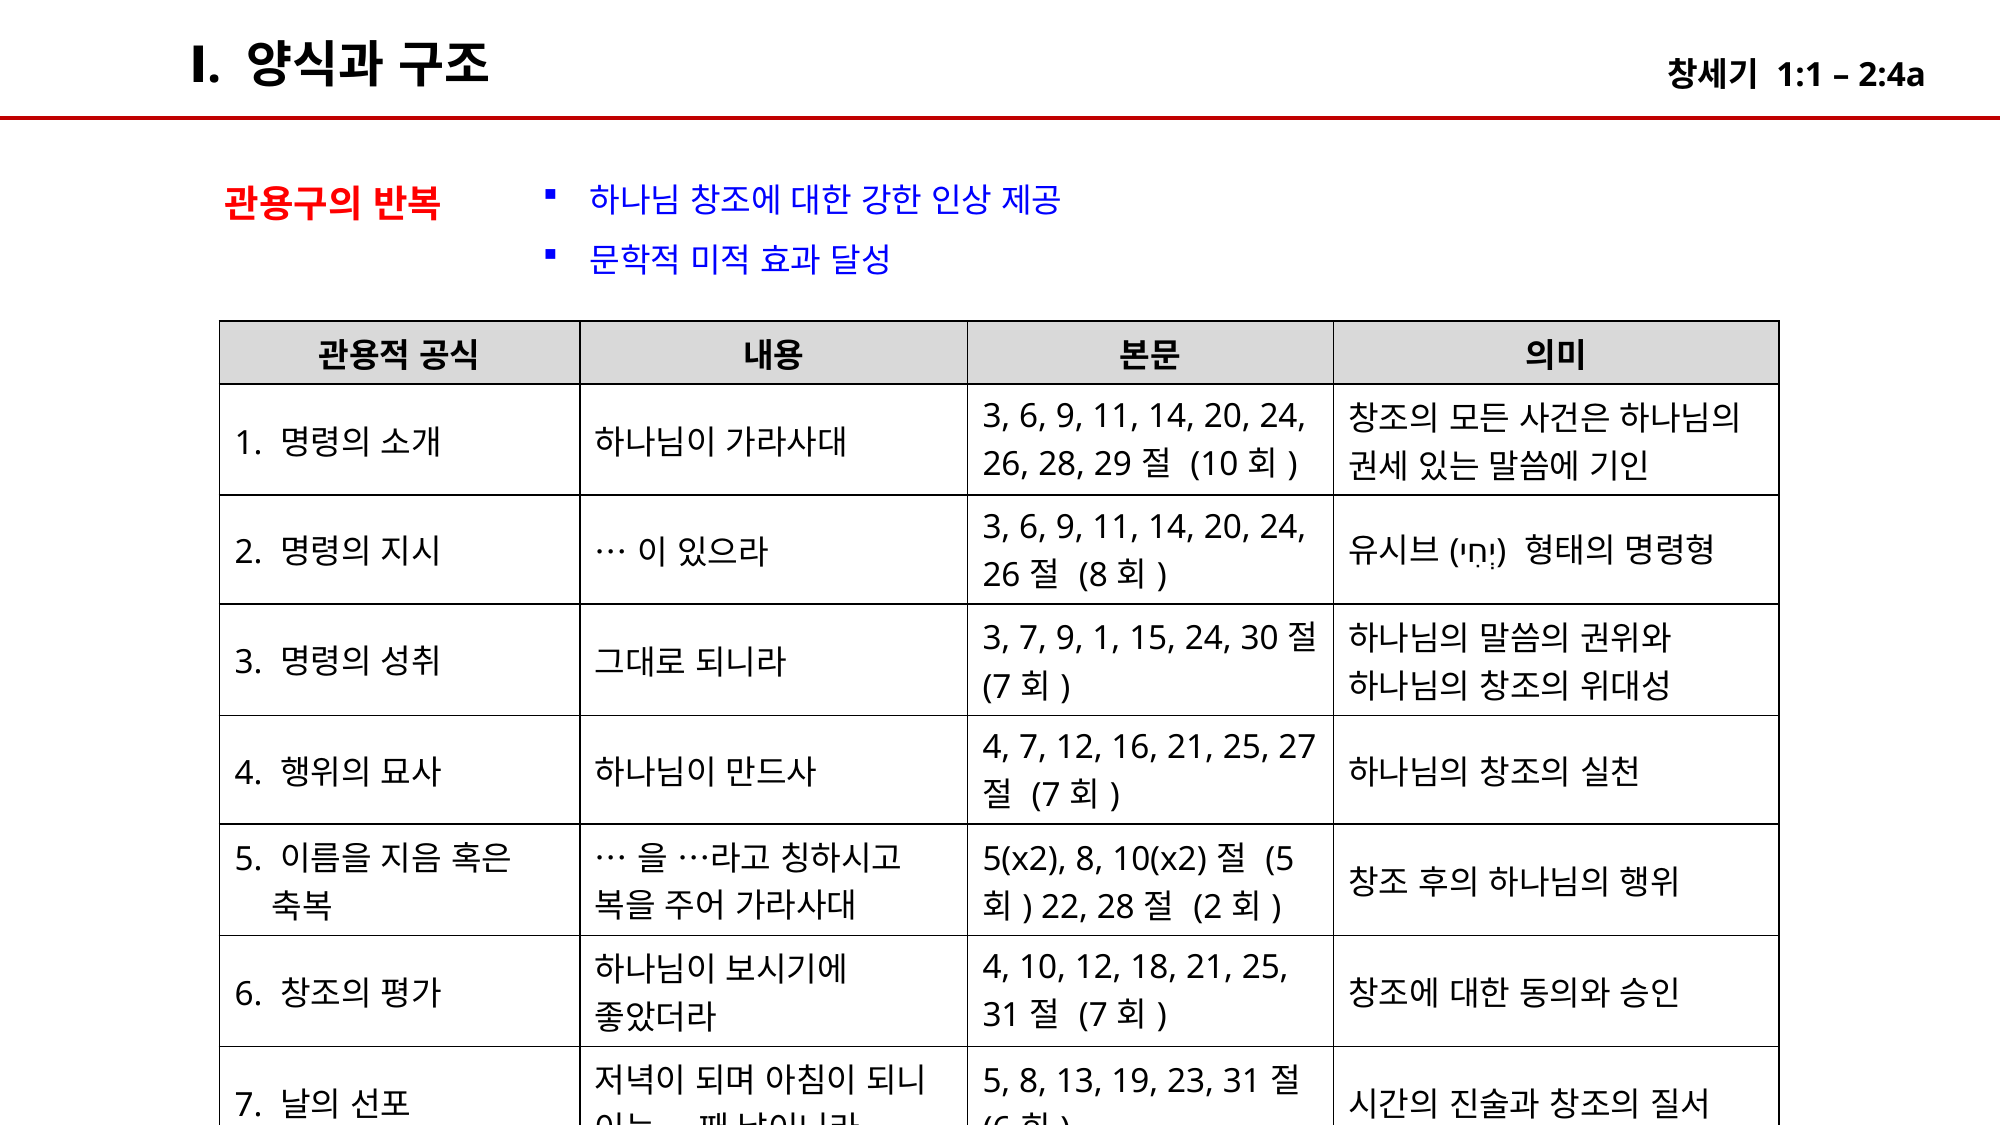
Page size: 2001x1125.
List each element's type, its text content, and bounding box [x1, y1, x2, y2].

table_cell 창조의 모든 사건은 하나님의 권세 있는 말씀에 기인 [1334, 385, 1778, 494]
table_cell 2. 명령의 지시 [220, 496, 579, 603]
table_cell 3, 6, 9, 11, 14, 20, 24, 26절 (8회) [968, 496, 1333, 603]
table_cell 6. 창조의 평가 [220, 936, 579, 1046]
table_cell 창조에 대한 동의와 승인 [1334, 936, 1778, 1046]
table_cell 하나님이 보시기에 좋았더라 [581, 936, 967, 1046]
text_box Ⅰ. 양식과 구조 [174, 25, 506, 101]
table_cell 3. 명령의 성취 [220, 605, 579, 715]
table_cell 하나님의 말씀의 권위와 하나님의 창조의 위대성 [1334, 605, 1778, 715]
table_cell 저녁이 되며 아침이 되니 이는 …째 날이니라 [581, 1047, 967, 1125]
table_cell 7. 날의 선포 [220, 1047, 579, 1125]
table_cell 유시브(יְחִי) 형태의 명령형 [1334, 496, 1778, 603]
table_cell 하나님이 만드사 [581, 716, 967, 823]
table_cell 5. 이름을 지음 혹은 축복 [220, 825, 579, 935]
table_cell 3, 7, 9, 1, 15, 24, 30절 (7회) [968, 605, 1333, 715]
text_box 하나님 창조에 대한 강한 인상 제공 문학적 미적 효과 달성 [528, 151, 1078, 287]
table_cell 5, 8, 13, 19, 23, 31절 (6회) [968, 1047, 1333, 1125]
table_header 내용 [581, 322, 967, 383]
table_cell 그대로 되니라 [581, 605, 967, 715]
table_cell 4. 행위의 묘사 [220, 716, 579, 823]
text_box 관용구의 반복 [210, 172, 458, 233]
table_cell 창조 후의 하나님의 행위 [1334, 825, 1778, 935]
table_cell 3, 6, 9, 11, 14, 20, 24, 26, 28, 29절 (10회) [968, 385, 1333, 494]
table_header 본문 [968, 322, 1333, 383]
table_cell 하나님이 가라사대 [581, 385, 967, 494]
table_cell 시간의 진술과 창조의 질서 [1334, 1047, 1778, 1125]
table_cell …이 있으라 [581, 496, 967, 603]
table_cell 4, 7, 12, 16, 21, 25, 27절 (7회) [968, 716, 1333, 823]
table_cell 4, 10, 12, 18, 21, 25, 31절 (7회) [968, 936, 1333, 1046]
table_header 의미 [1334, 322, 1778, 383]
table_cell 하나님의 창조의 실천 [1334, 716, 1778, 823]
table_cell 1. 명령의 소개 [220, 385, 579, 494]
table_cell …을 …라고 칭하시고 복을 주어 가라사대 [581, 825, 967, 935]
table_cell 5(x2), 8, 10(x2)절 (5회) 22, 28절 (2회) [968, 825, 1333, 935]
table_header 관용적 공식 [220, 322, 579, 383]
